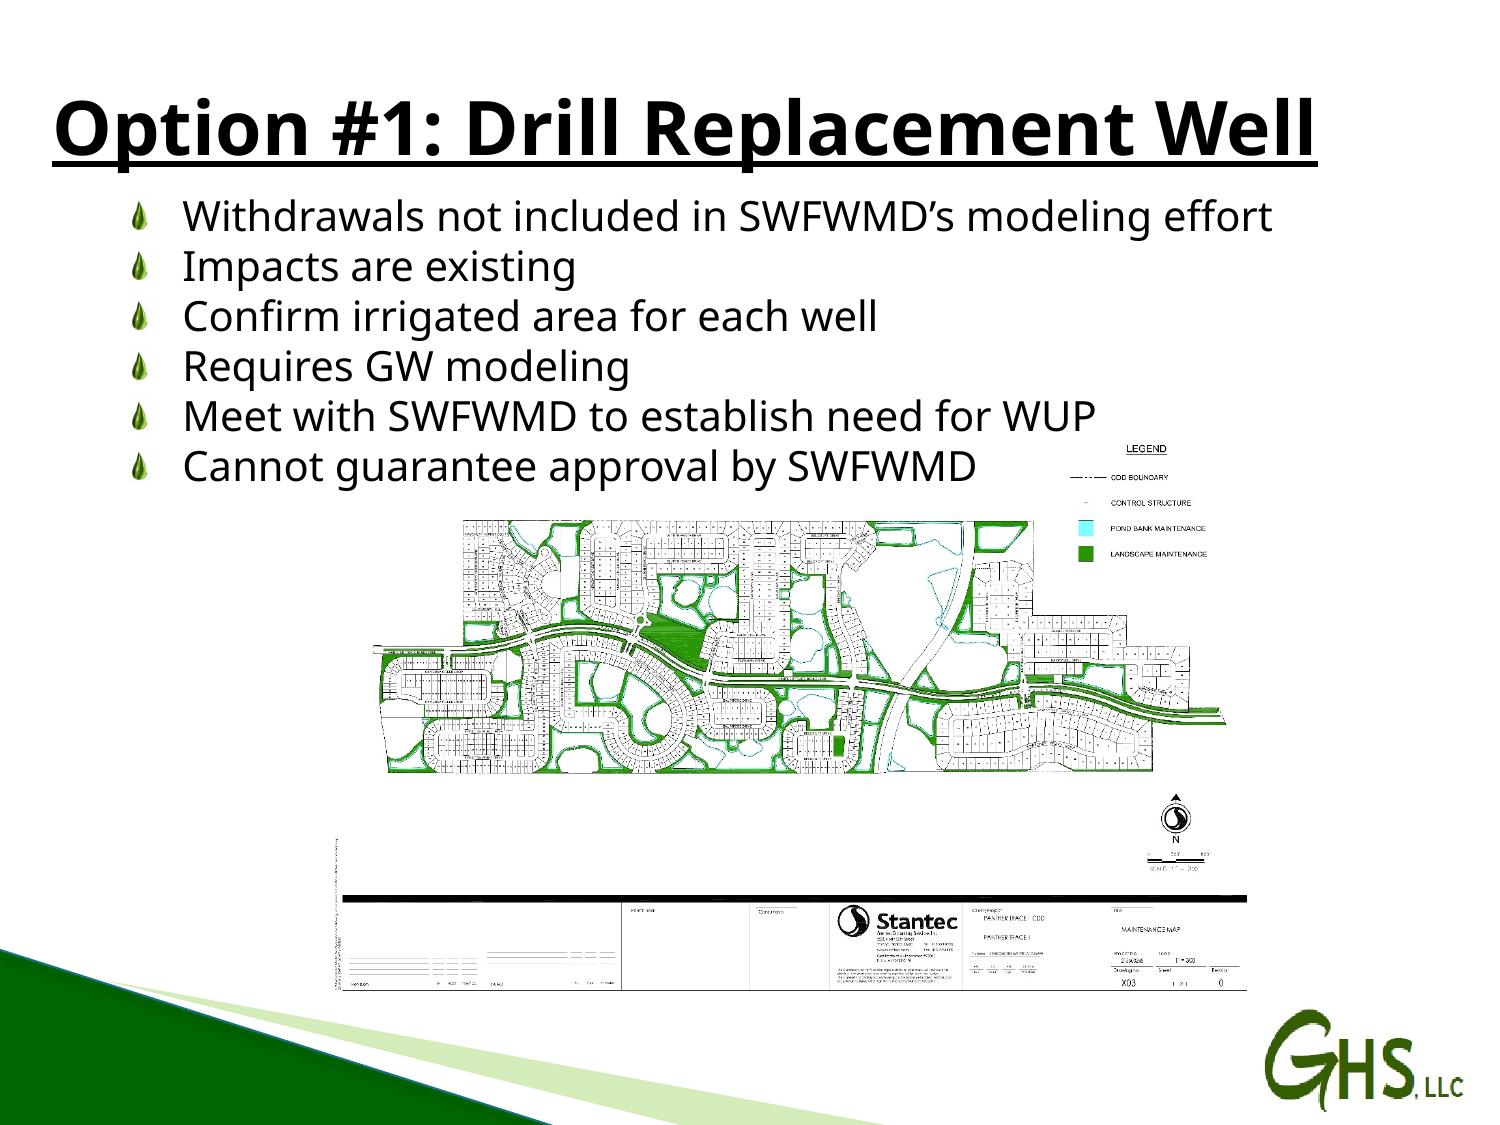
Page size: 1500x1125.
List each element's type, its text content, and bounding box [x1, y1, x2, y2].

picture [126, 246, 158, 284]
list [1238, 1001, 1488, 1115]
text_box Option #1: Drill Replacement Well [37, 37, 1388, 213]
picture [126, 196, 158, 234]
text_box Withdrawals not included in SWFWMD’s modeling effort Impacts are existing Confirm irrigated area for each well Requires GW modeling Meet with SWFWMD to establish need for WUP Cannot guarantee approval by SWFWMD [72, 122, 1386, 548]
picture [299, 382, 1261, 1004]
picture [126, 296, 158, 334]
picture [126, 397, 158, 434]
picture [126, 447, 158, 484]
picture [126, 347, 158, 384]
